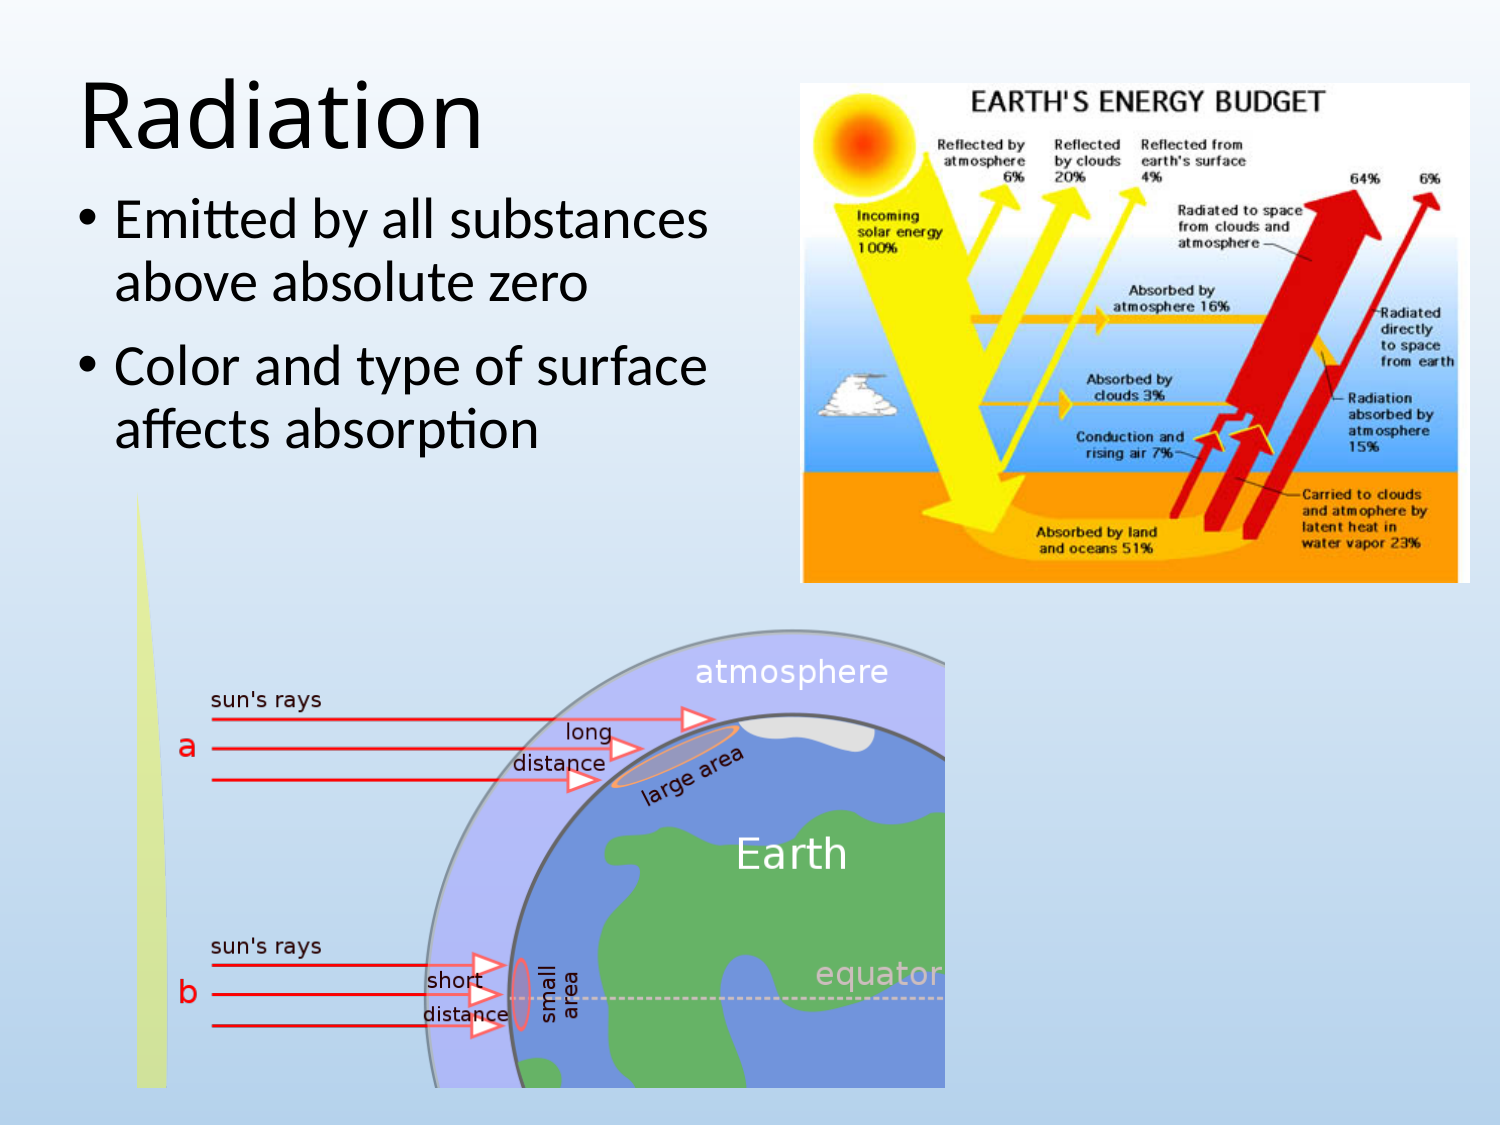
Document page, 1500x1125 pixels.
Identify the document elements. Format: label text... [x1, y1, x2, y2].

picture [137, 83, 1470, 1088]
list Emitted by all substances above absolute zero Color and type of surface affects absorption [62, 180, 757, 509]
title Radiation [62, 54, 801, 184]
